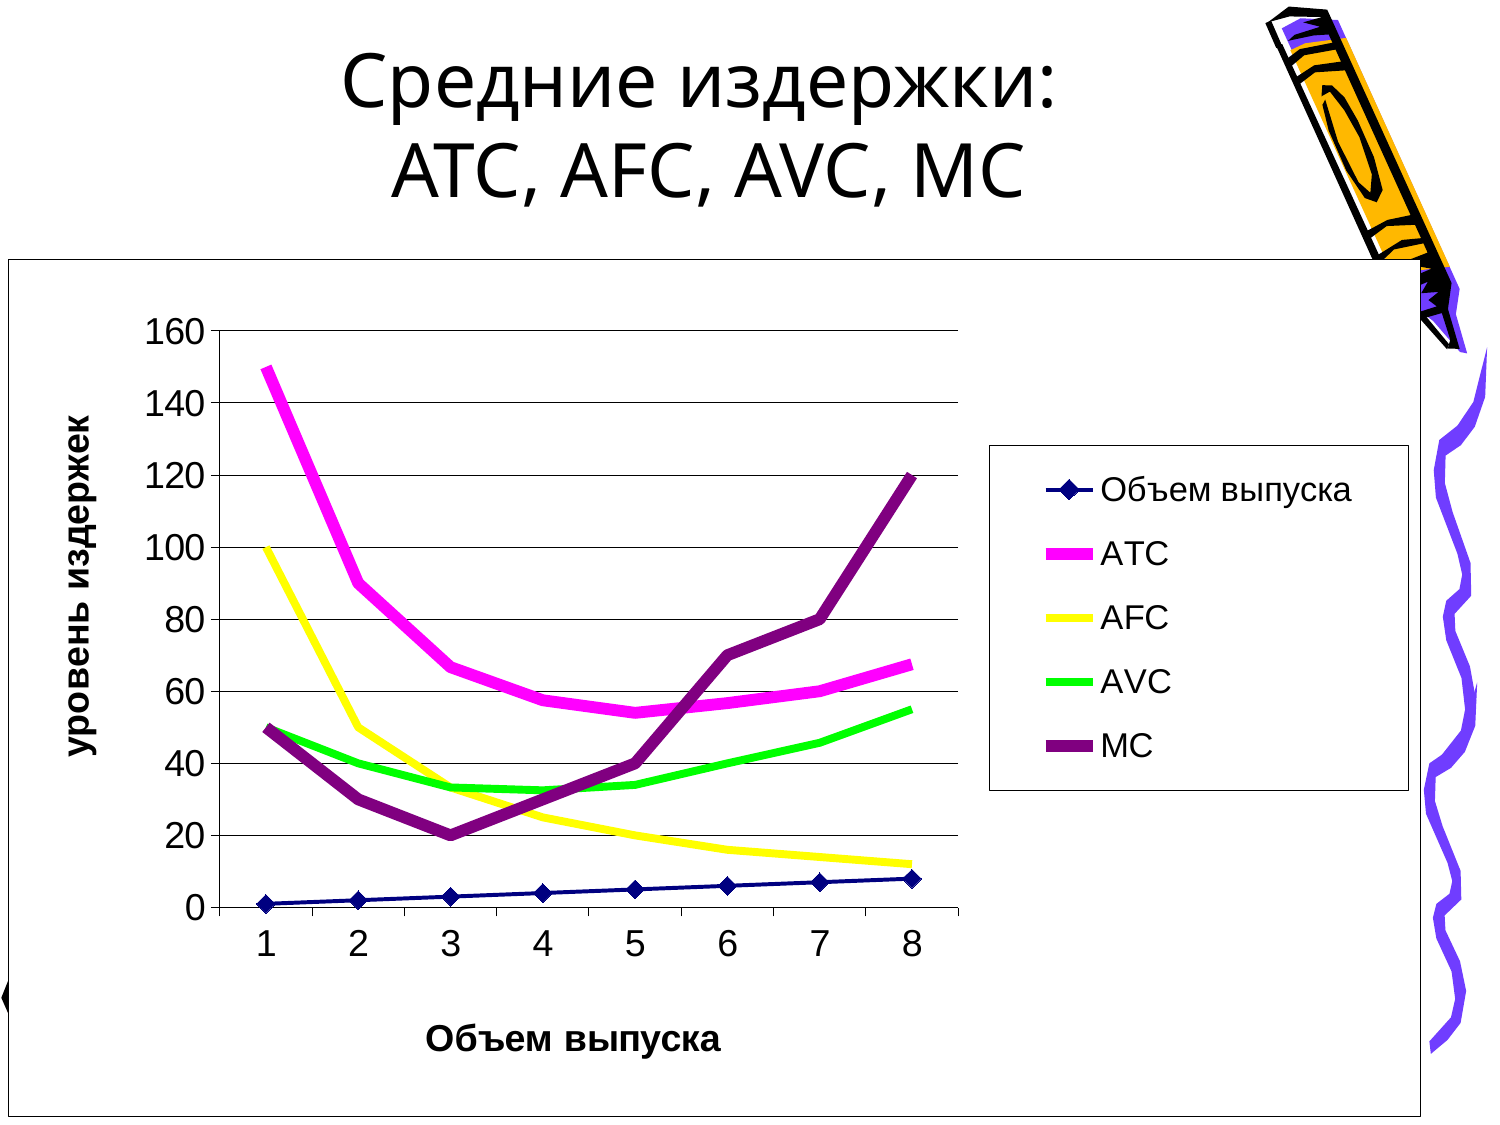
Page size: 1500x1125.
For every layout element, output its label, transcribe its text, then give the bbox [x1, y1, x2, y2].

chart [8, 258, 1422, 1117]
title Средние издержки: ATC, AFC, AVC, MC [135, 78, 1263, 220]
